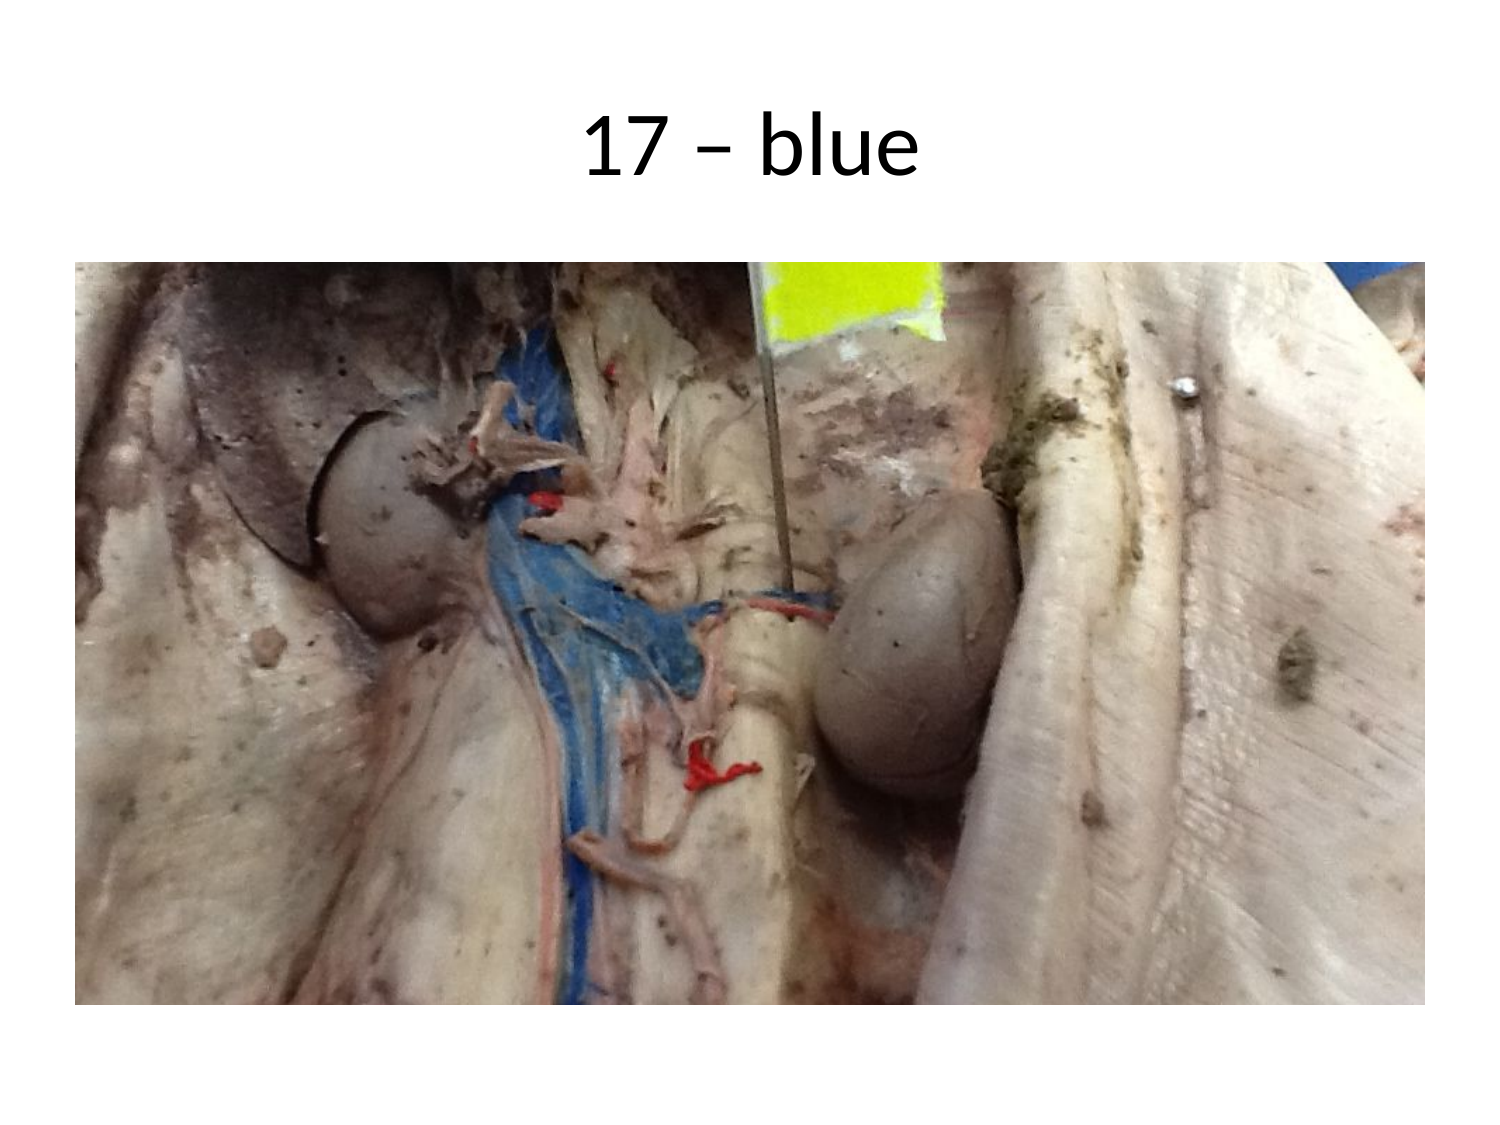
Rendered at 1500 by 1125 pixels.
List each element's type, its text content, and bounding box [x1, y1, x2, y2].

title 17 – blue [75, 45, 1425, 233]
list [74, 262, 1426, 1006]
